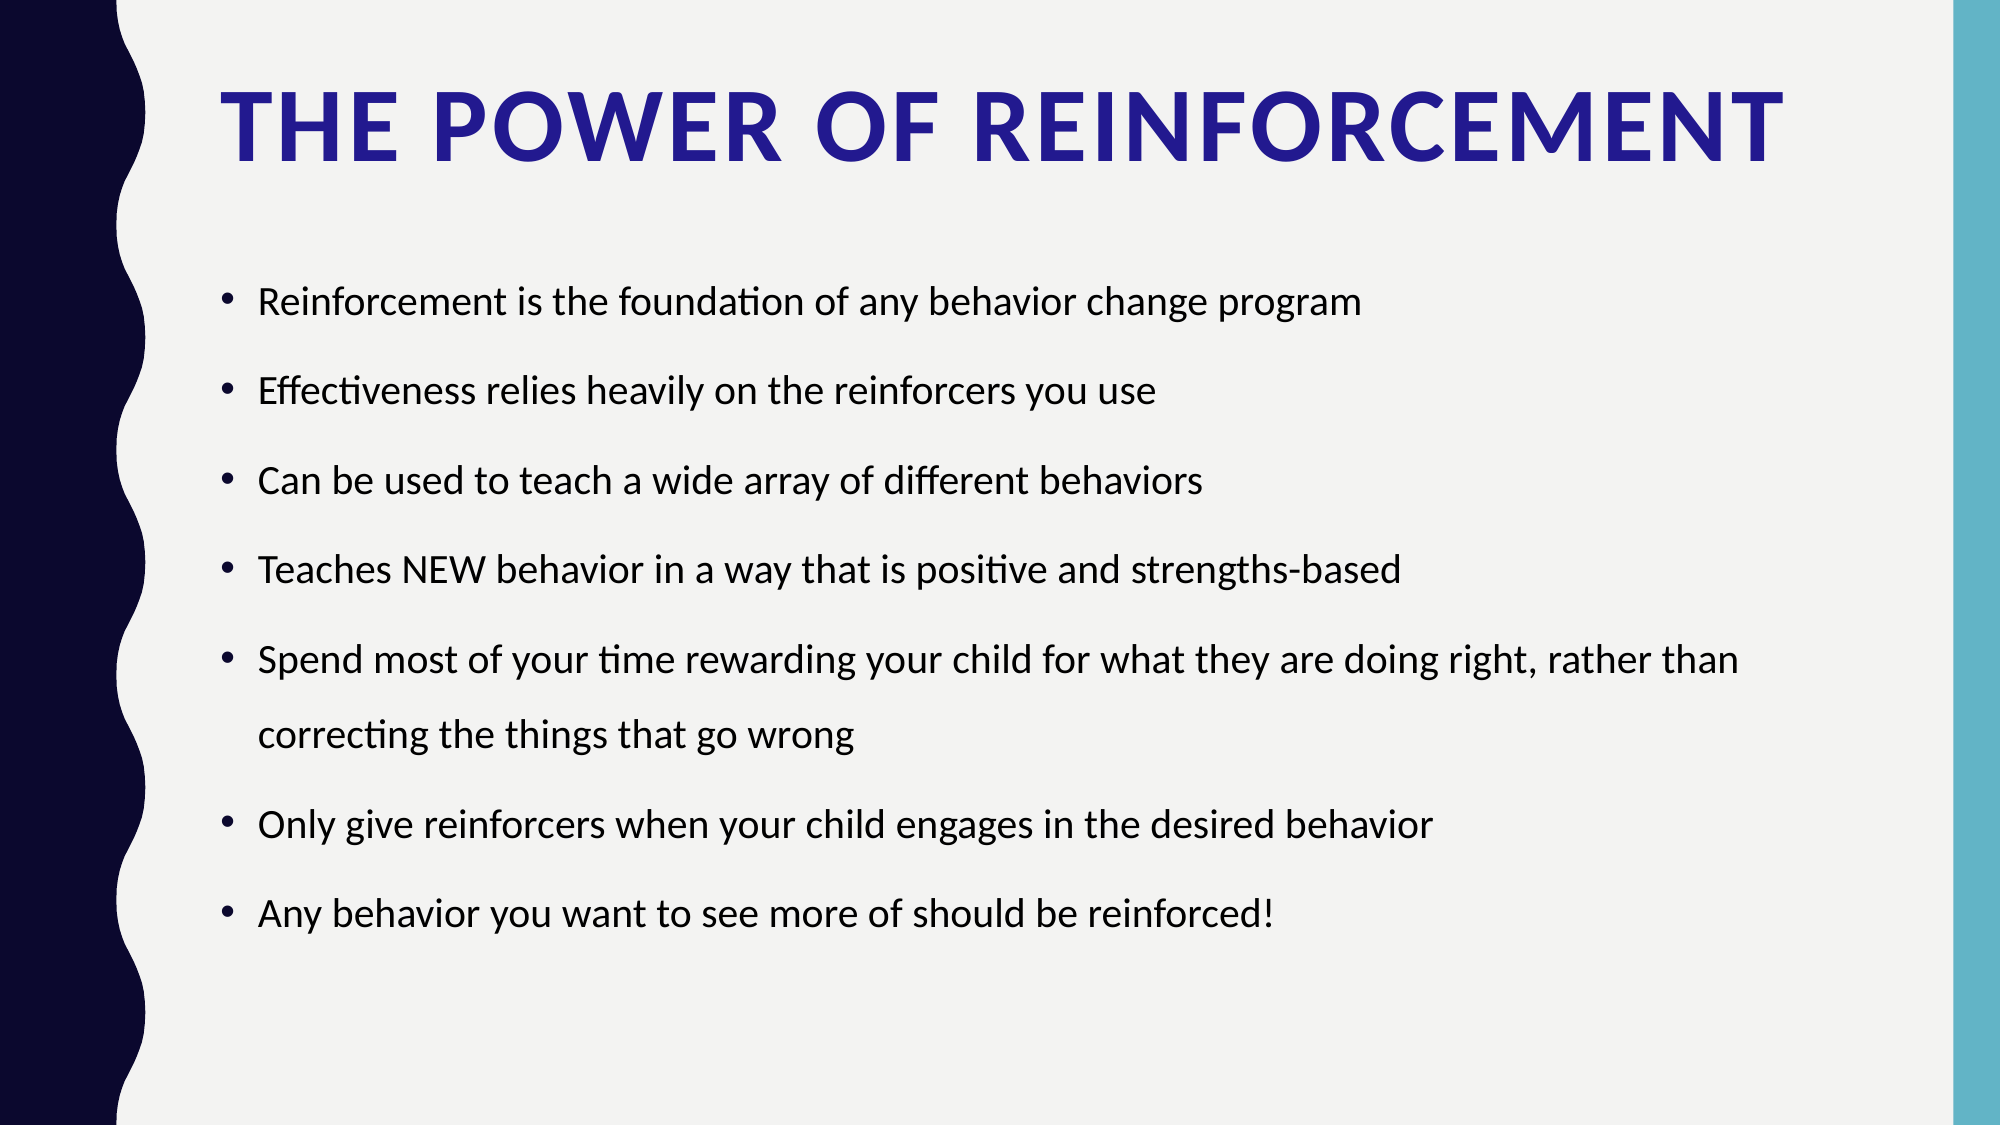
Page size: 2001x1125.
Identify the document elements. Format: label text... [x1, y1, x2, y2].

title The Power of reinforcement [205, 62, 1875, 241]
list Reinforcement is the foundation of any behavior change program Effectiveness relies heavily on the reinforcers you use Can be used to teach a wide array of different behaviors Teaches NEW behavior in a way that is positive and strengths-based Spend most of your time rewarding your child for what they are doing right, rather than correcting the things that go wrong Only give reinforcers when your child engages in the desired behavior Any behavior you want to see more of should be reinforced! [205, 241, 1875, 1063]
